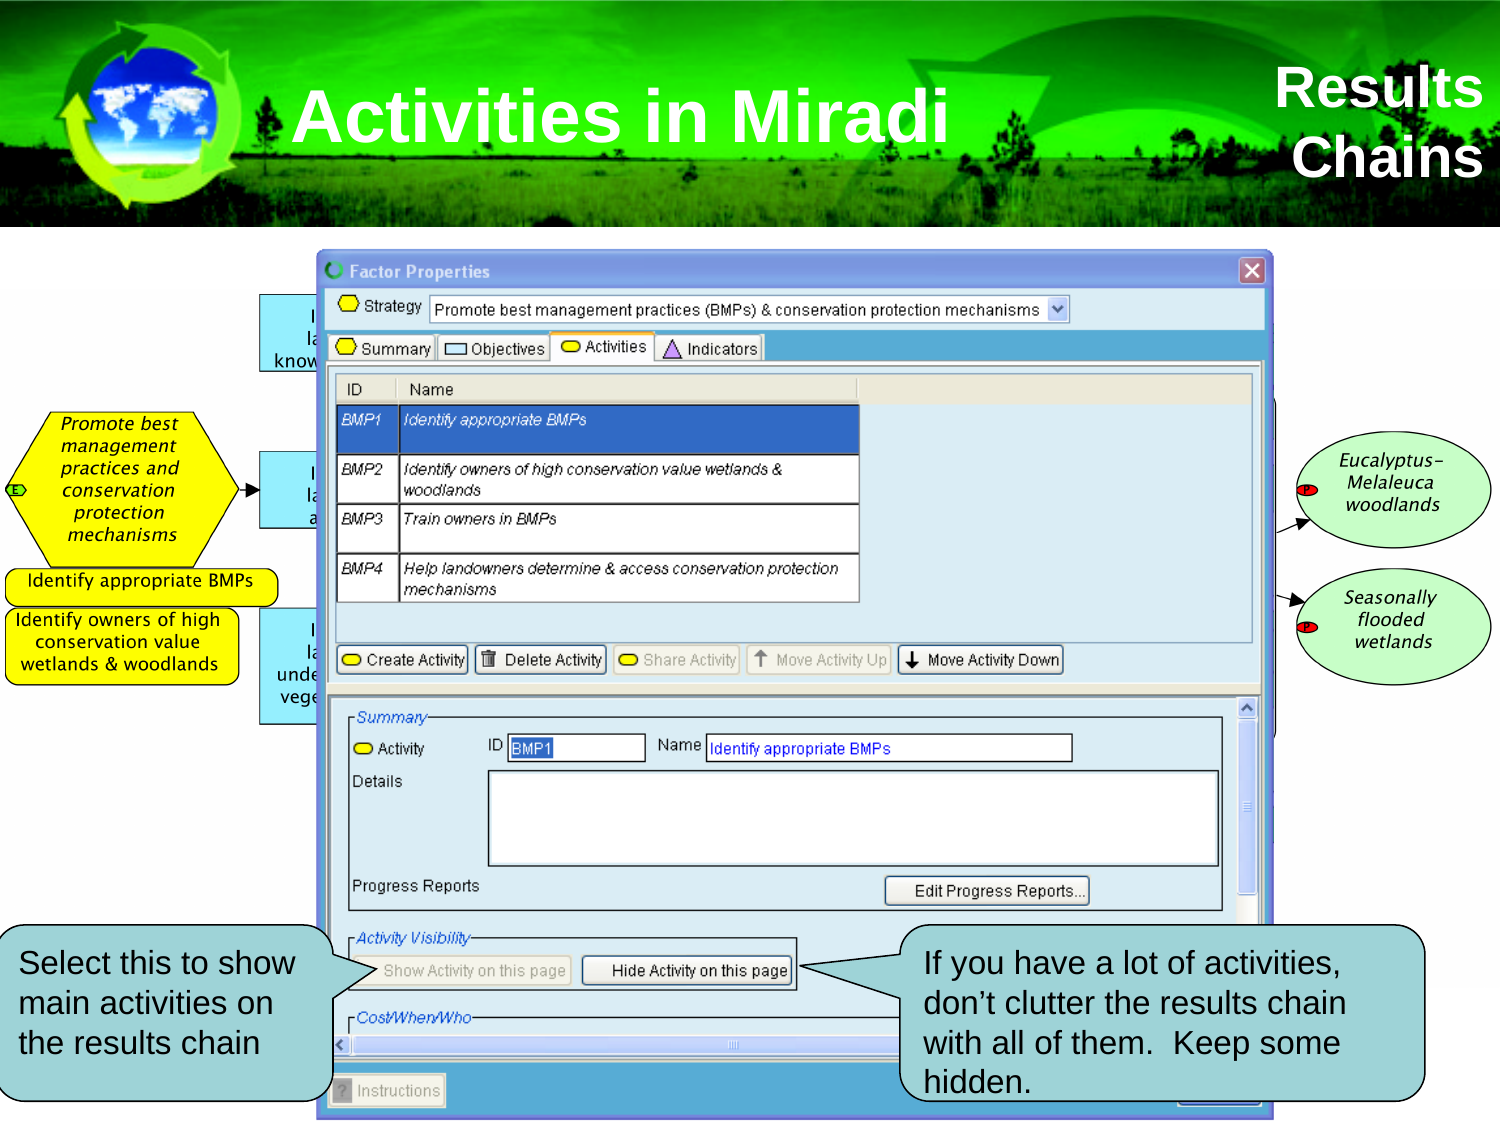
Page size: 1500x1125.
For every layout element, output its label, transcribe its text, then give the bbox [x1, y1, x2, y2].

picture [0, 0, 1500, 227]
text_box Select this to show main activities on the results chain [0, 995, 311, 1102]
text_box If you have a lot of activities, don’t clutter the results chain with all of them. Keep some hidden. [1279, 996, 1425, 1102]
text_box Results Chains [1049, 24, 1500, 213]
title Activities in Miradi [275, 11, 1500, 214]
picture [0, 246, 1500, 1125]
